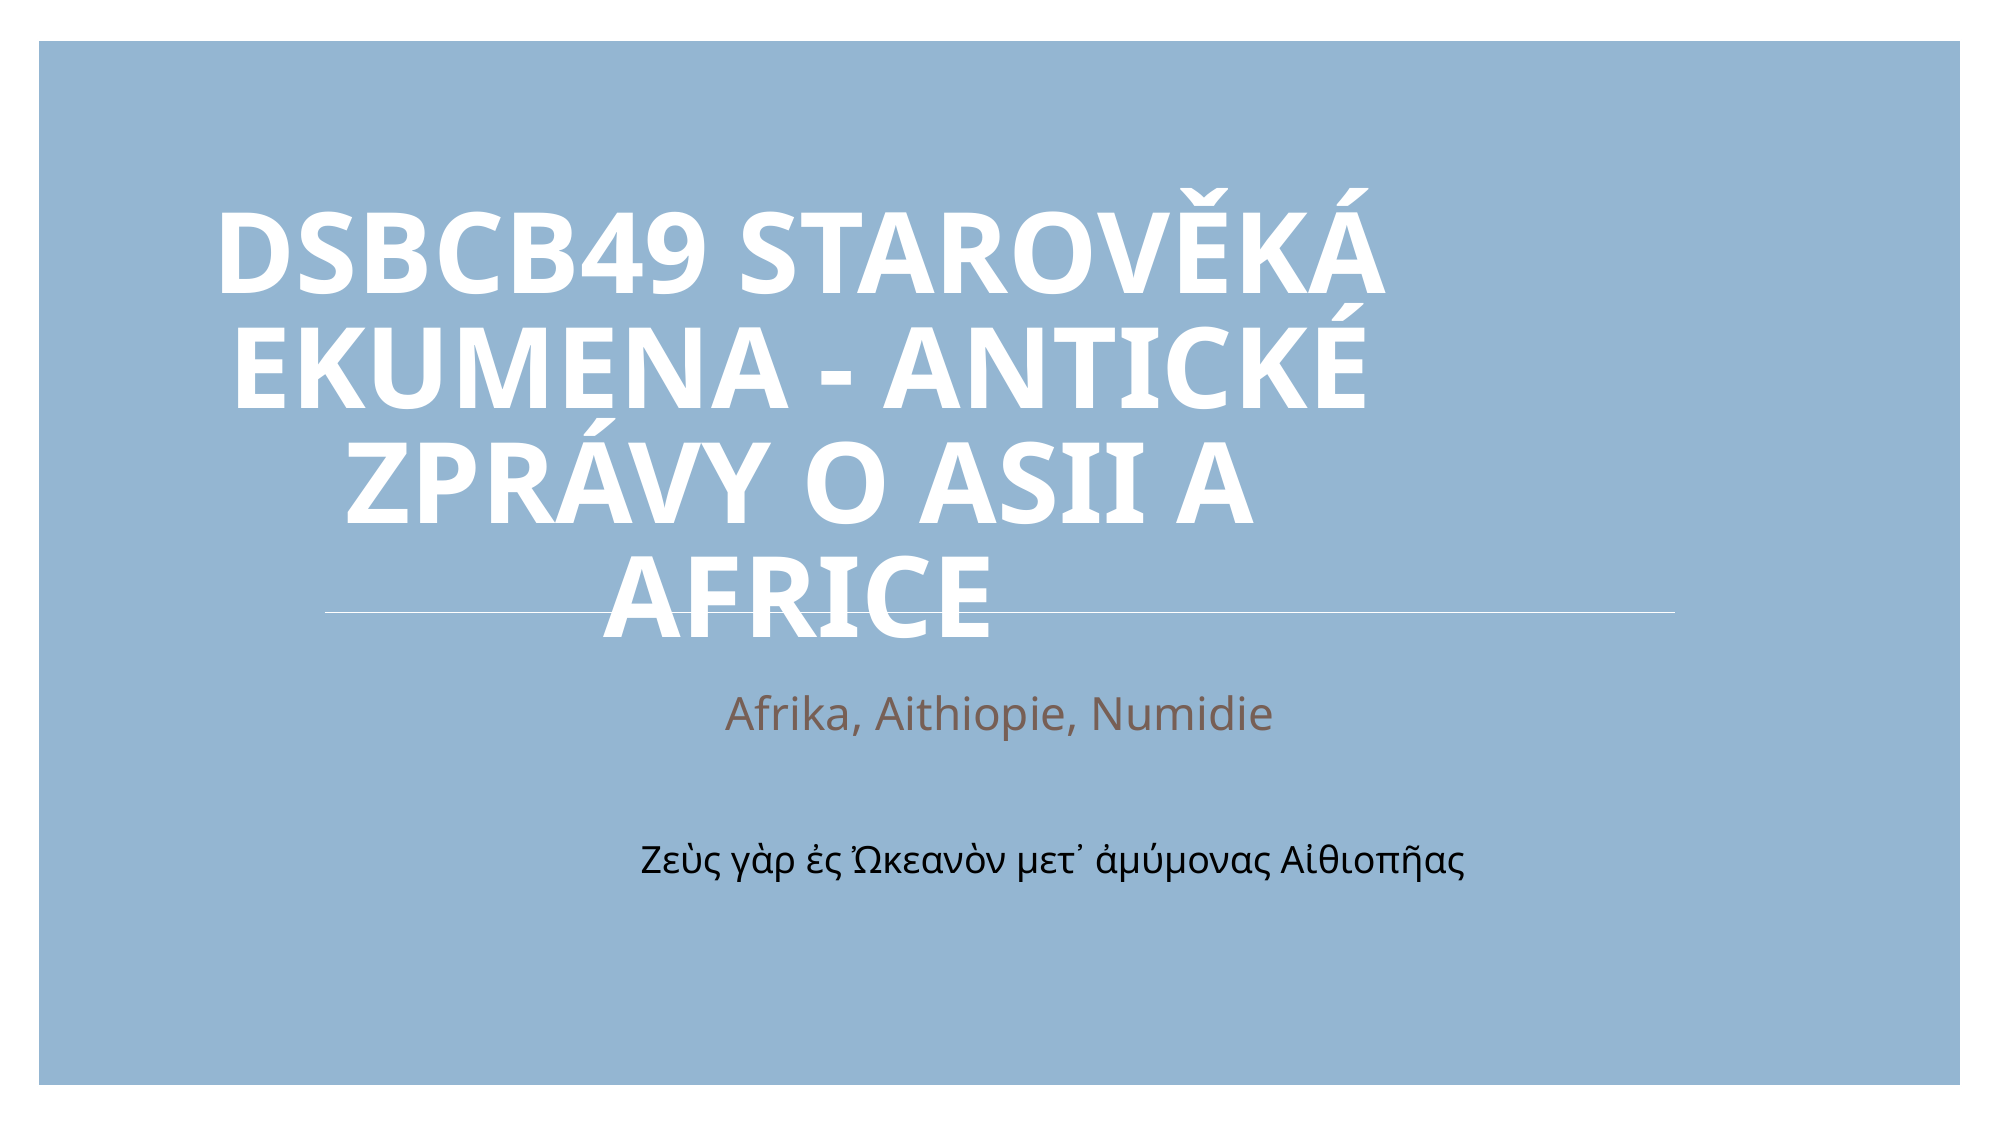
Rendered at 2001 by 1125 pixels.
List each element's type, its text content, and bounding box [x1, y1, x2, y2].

title DSBcB49 Starověká ekumena - antické zprávy o Asii a Africe [127, 128, 1473, 669]
subtitle Afrika, Aithiopie, Numidie [527, 683, 1473, 796]
text_box Ζεὺς γὰρ ἐς Ὠκεανὸν μετ᾽ ἀμύμονας Αἰθιοπῆας [625, 828, 1626, 889]
